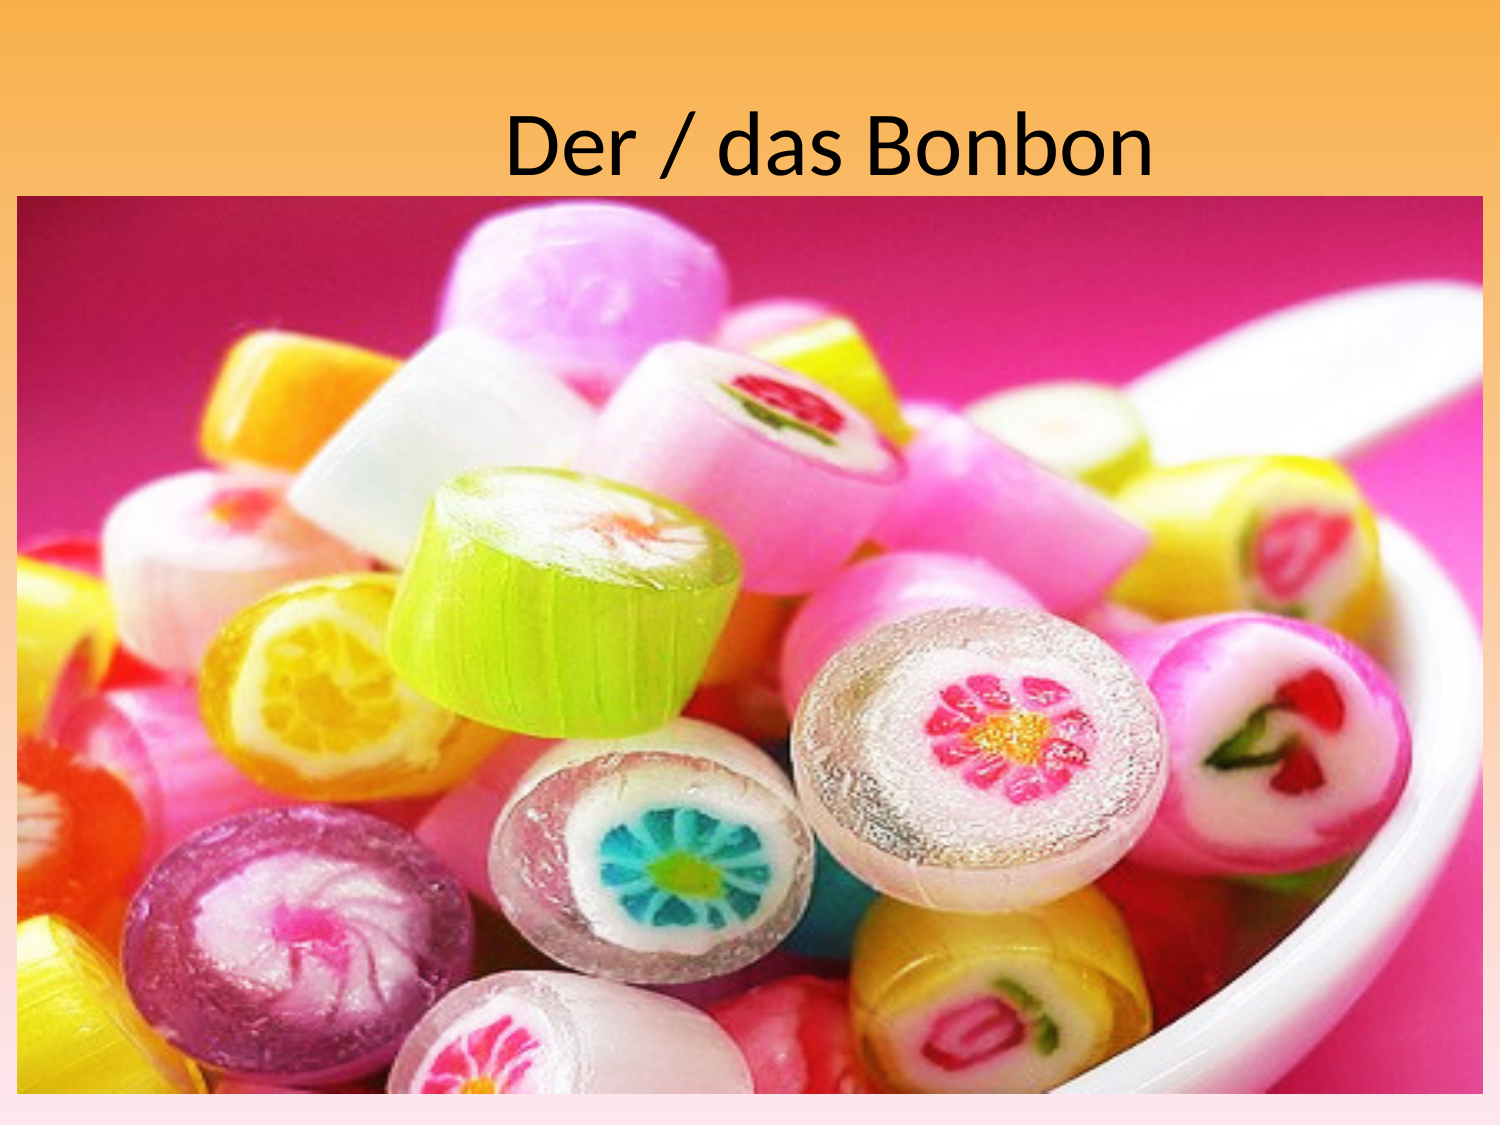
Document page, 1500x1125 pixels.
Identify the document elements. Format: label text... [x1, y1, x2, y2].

title Der / das Bonbon [75, 45, 1425, 194]
picture [17, 195, 1483, 1095]
